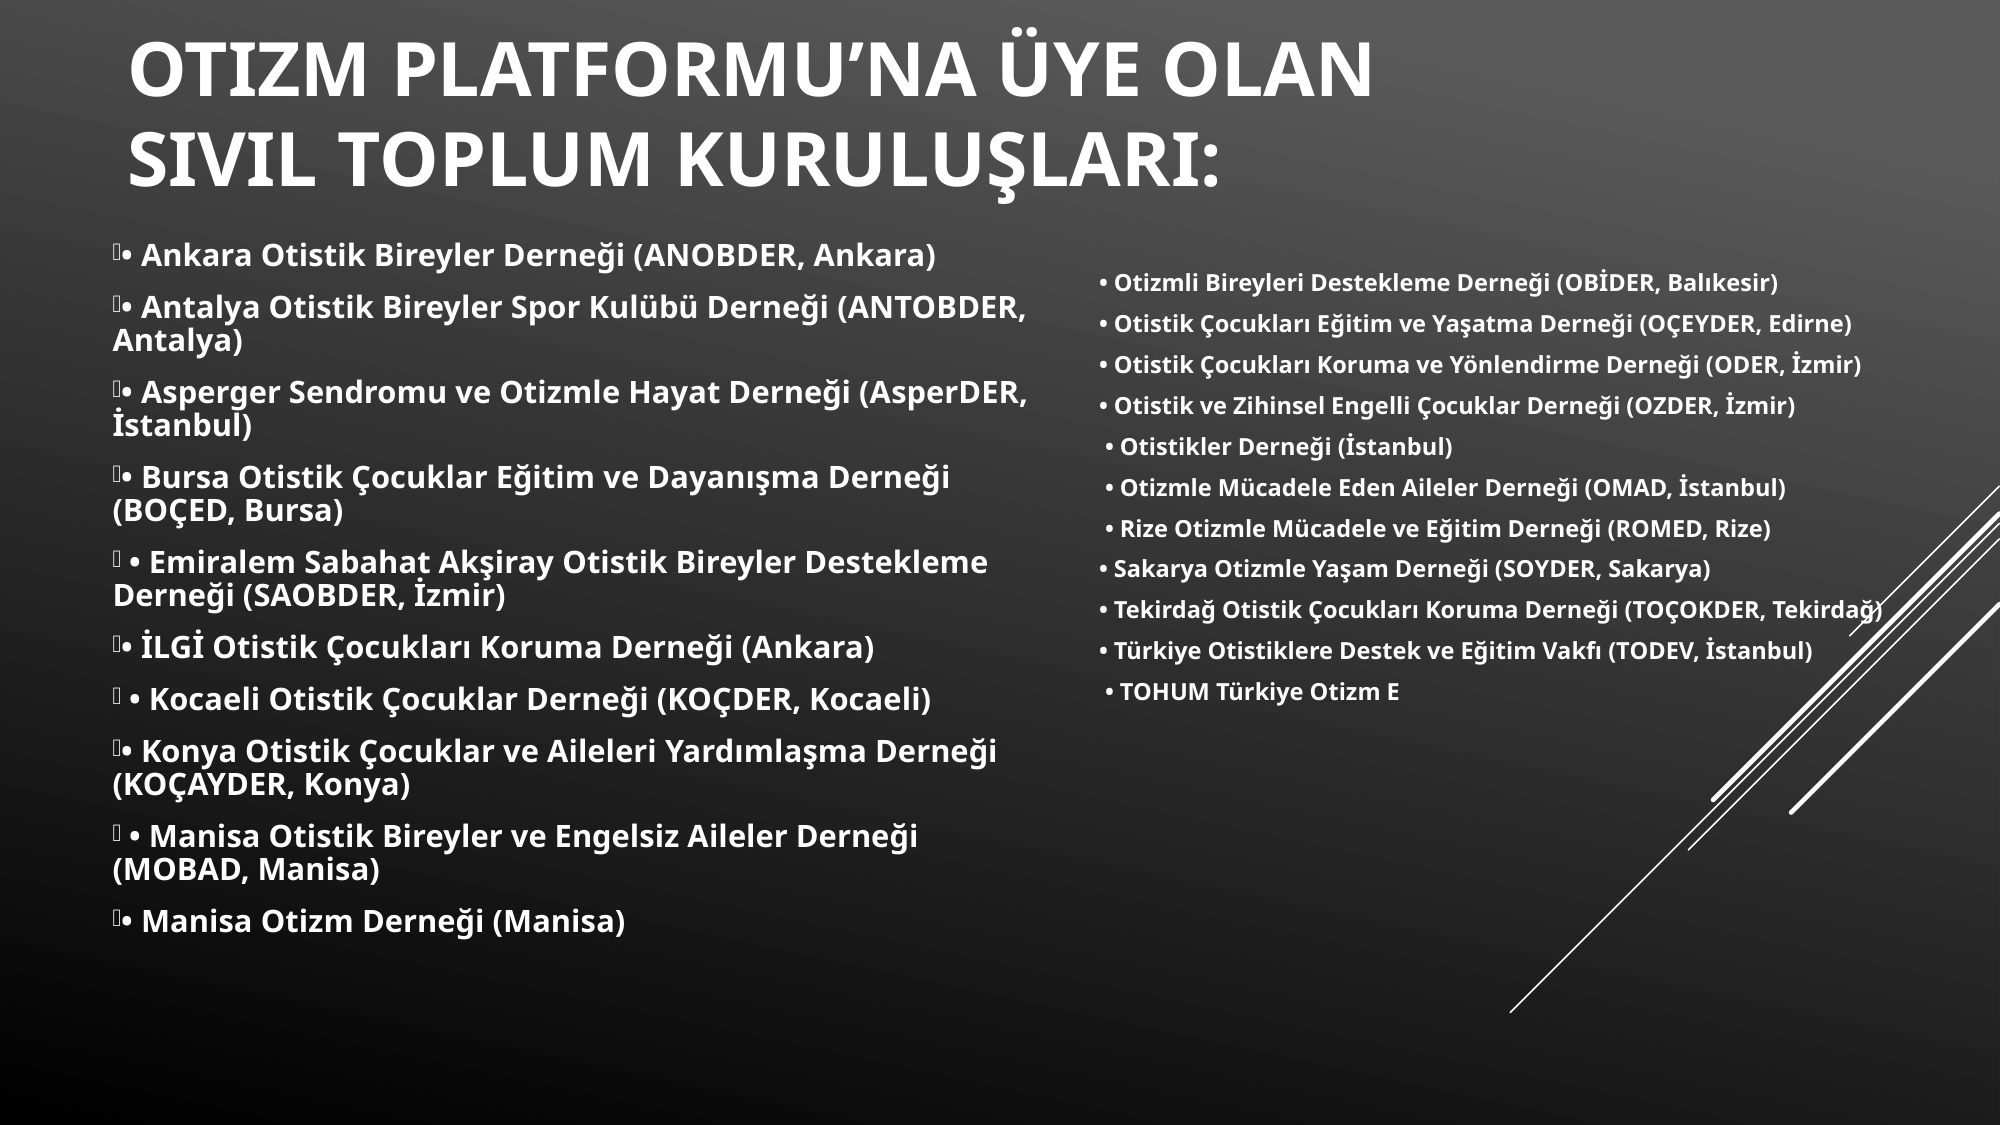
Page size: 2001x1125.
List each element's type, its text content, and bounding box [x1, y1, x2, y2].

title Otizm Platformu’na üye olan sivil toplum kuruluşları: [112, 0, 1513, 305]
text_box • Ankara Otistik Bireyler Derneği (ANOBDER, Ankara) • Antalya Otistik Bireyler Spor Kulübü Derneği (ANTOBDER, Antalya) • Asperger Sendromu ve Otizmle Hayat Derneği (AsperDER, İstanbul) • Bursa Otistik Çocuklar Eğitim ve Dayanışma Derneği (BOÇED, Bursa) • Emiralem Sabahat Akşiray Otistik Bireyler Destekleme Derneği (SAOBDER, İzmir) • İLGİ Otistik Çocukları Koruma Derneği (Ankara) • Kocaeli Otistik Çocuklar Derneği (KOÇDER, Kocaeli) • Konya Otistik Çocuklar ve Aileleri Yardımlaşma Derneği (KOÇAYDER, Konya) • Manisa Otistik Bireyler ve Engelsiz Aileler Derneği (MOBAD, Manisa) • Manisa Otizm Derneği (Manisa) [97, 230, 1070, 949]
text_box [1510, 485, 2000, 1013]
text_box [0, 0, 2000, 1125]
text_box • Otizmli Bireyleri Destekleme Derneği (OBİDER, Balıkesir) • Otistik Çocukları Eğitim ve Yaşatma Derneği (OÇEYDER, Edirne) • Otistik Çocukları Koruma ve Yönlendirme Derneği (ODER, İzmir) • Otistik ve Zihinsel Engelli Çocuklar Derneği (OZDER, İzmir) • Otistikler Derneği (İstanbul) • Otizmle Mücadele Eden Aileler Derneği (OMAD, İstanbul) • Rize Otizmle Mücadele ve Eğitim Derneği (ROMED, Rize) • Sakarya Otizmle Yaşam Derneği (SOYDER, Sakarya) • Tekirdağ Otistik Çocukları Koruma Derneği (TOÇOKDER, Tekirdağ) • Türkiye Otistiklere Destek ve Eğitim Vakfı (TODEV, İstanbul) • TOHUM Türkiye Otizm E [1084, 260, 1941, 713]
